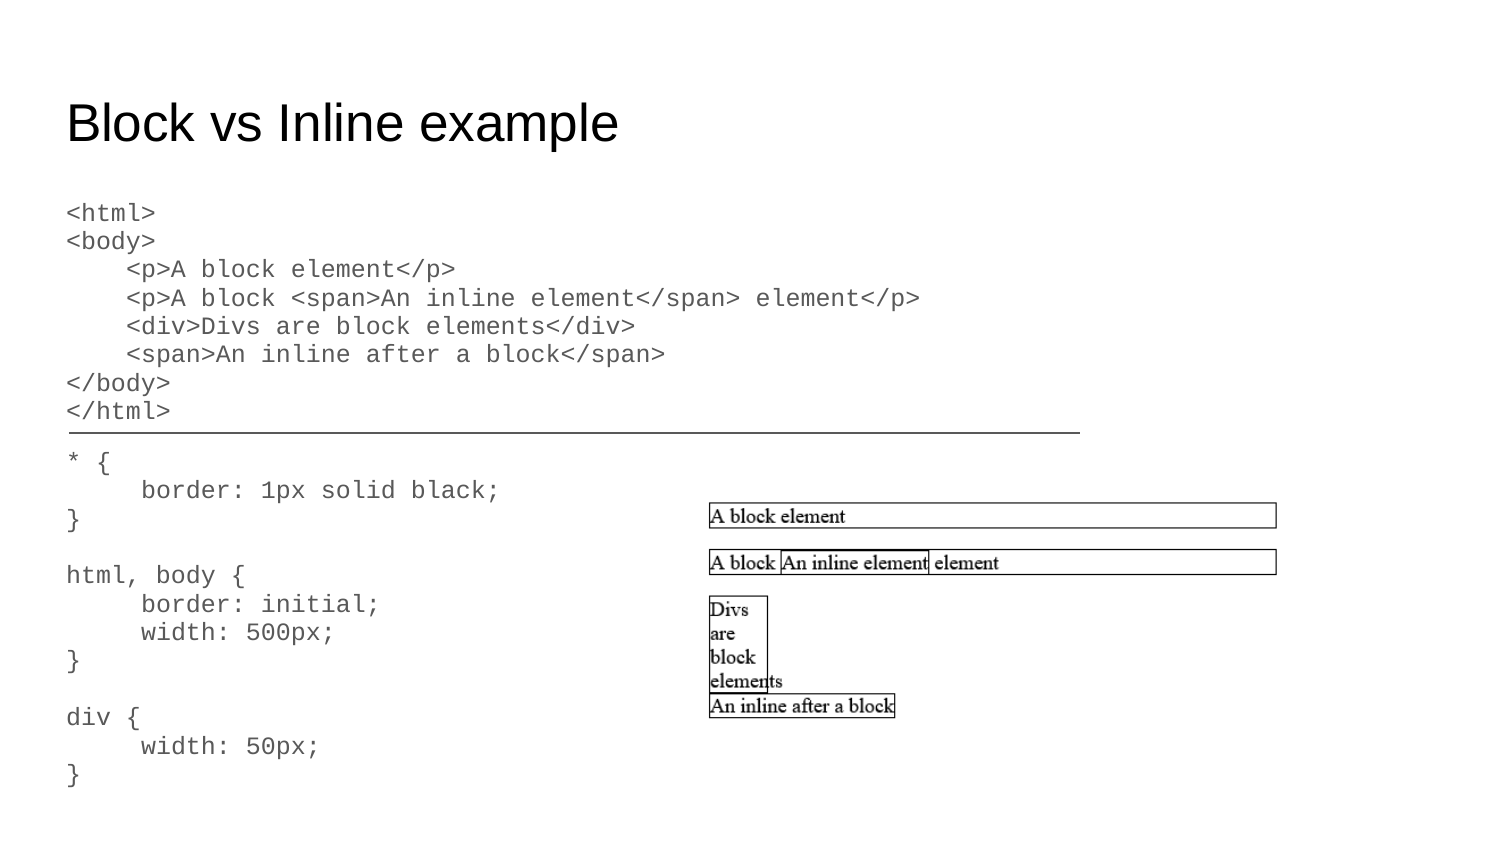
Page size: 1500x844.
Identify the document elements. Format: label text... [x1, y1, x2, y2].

list <html> <body> <p>A block element</p> <p>A block <span>An inline element</span> element</p> <div>Divs are block elements</div> <span>An inline after a block</span> </body> </html> [51, 183, 1065, 417]
list * { border: 1px solid black; } html, body { border: initial; width: 500px; } div { width: 50px; } [51, 432, 627, 827]
title Block vs Inline example [51, 72, 1449, 167]
picture [700, 481, 1346, 771]
